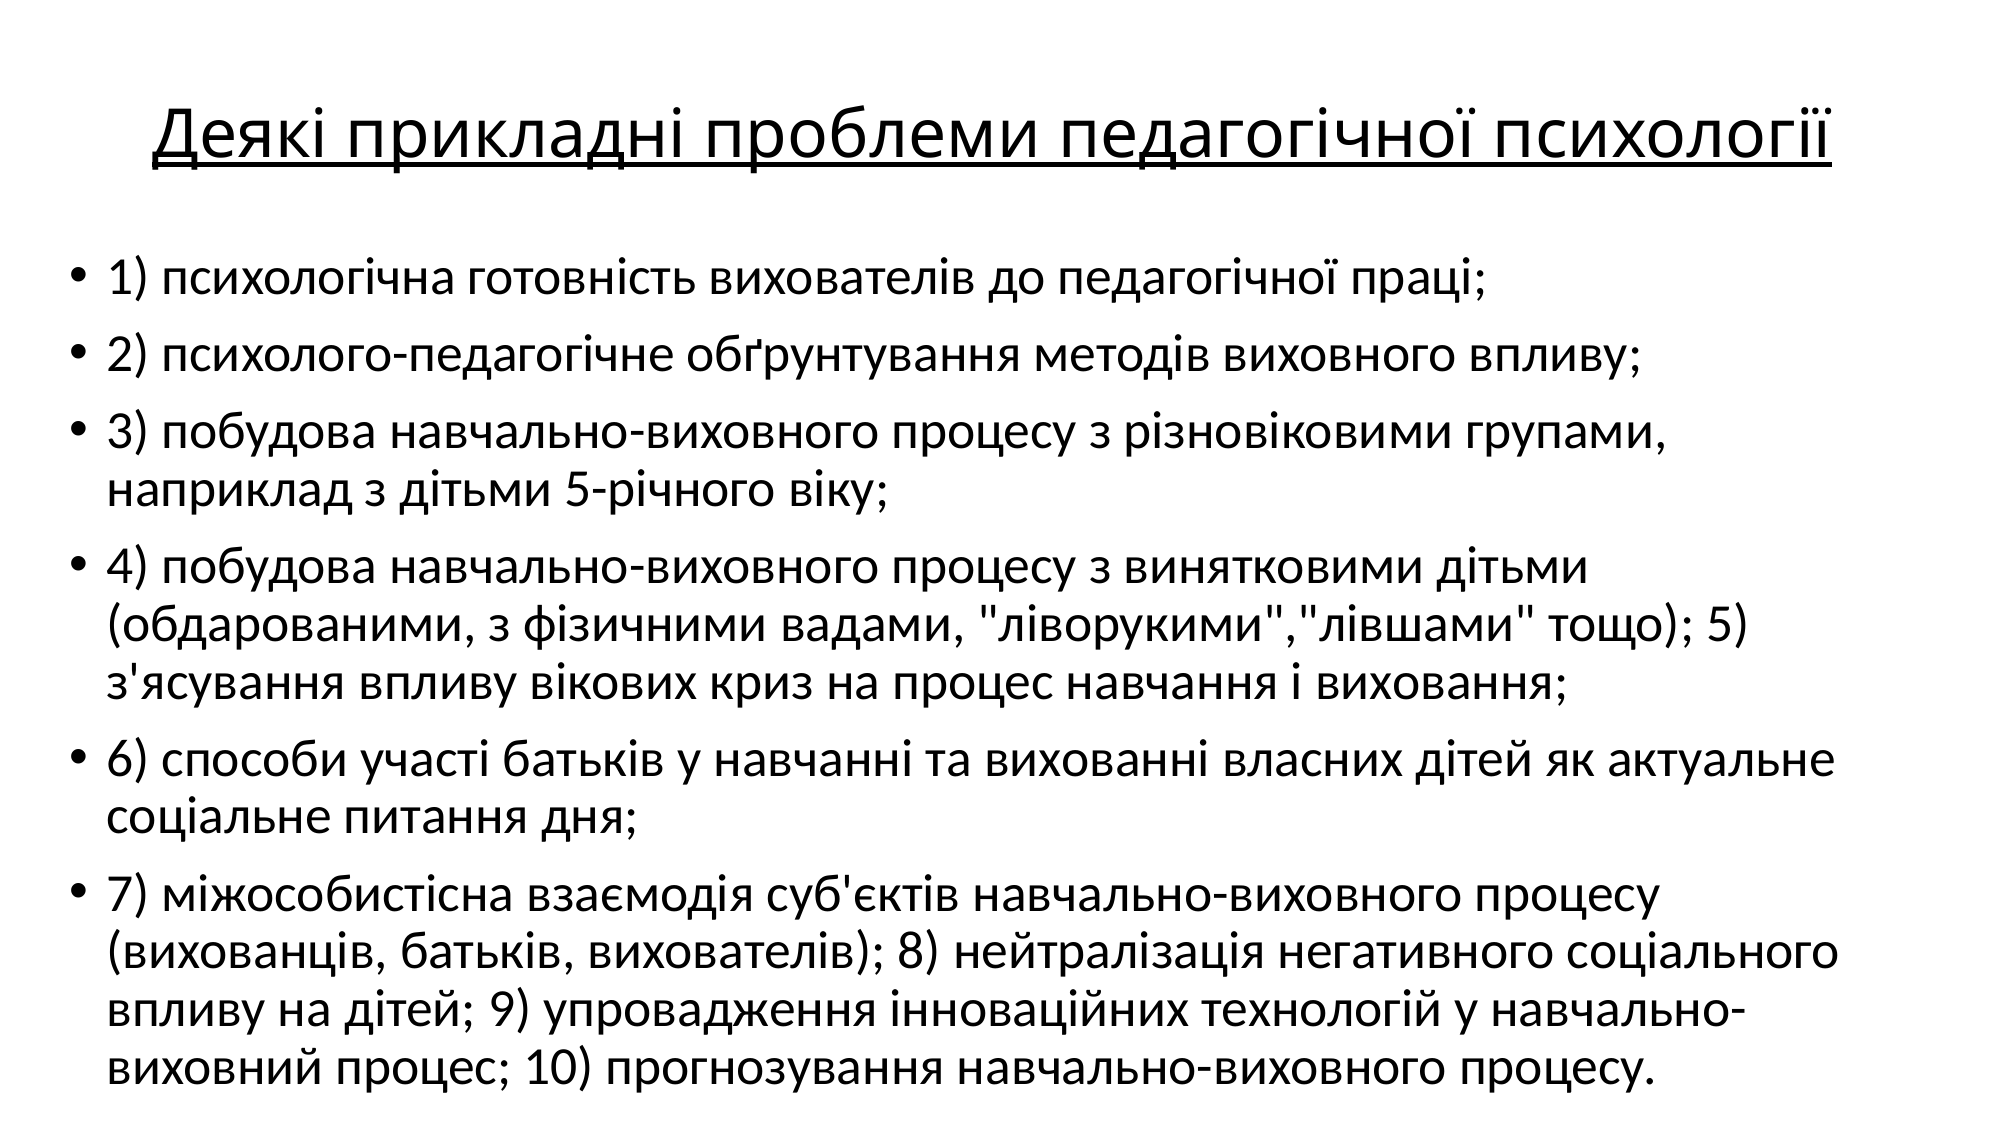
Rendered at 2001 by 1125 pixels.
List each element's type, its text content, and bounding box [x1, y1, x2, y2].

list 1) психологічна готовність вихователів до педагогічної праці; 2) психолого-педагогічне обґрунтування методів виховного впливу; 3) побудова навчально-виховного процесу з різновіковими групами, наприклад з дітьми 5-річного віку; 4) побудова навчально-виховного процесу з винятковими дітьми (обдарованими, з фізичними вадами, "ліворукими","лівшами" тощо); 5) з'ясування впливу вікових криз на процес навчання і виховання; 6) способи участі батьків у навчанні та вихованні власних дітей як актуальне соціальне питання дня; 7) міжособистісна взаємодія суб'єктів навчально-виховного процесу (вихованців, батьків, вихователів); 8) нейтралізація негативного соціального впливу на дітей; 9) упровадження інноваційних технологій у навчально-виховний процес; 10) прогнозування навчально-виховного процесу. [54, 241, 1863, 1108]
title Деякі прикладні проблеми педагогічної психології [137, 59, 1863, 211]
